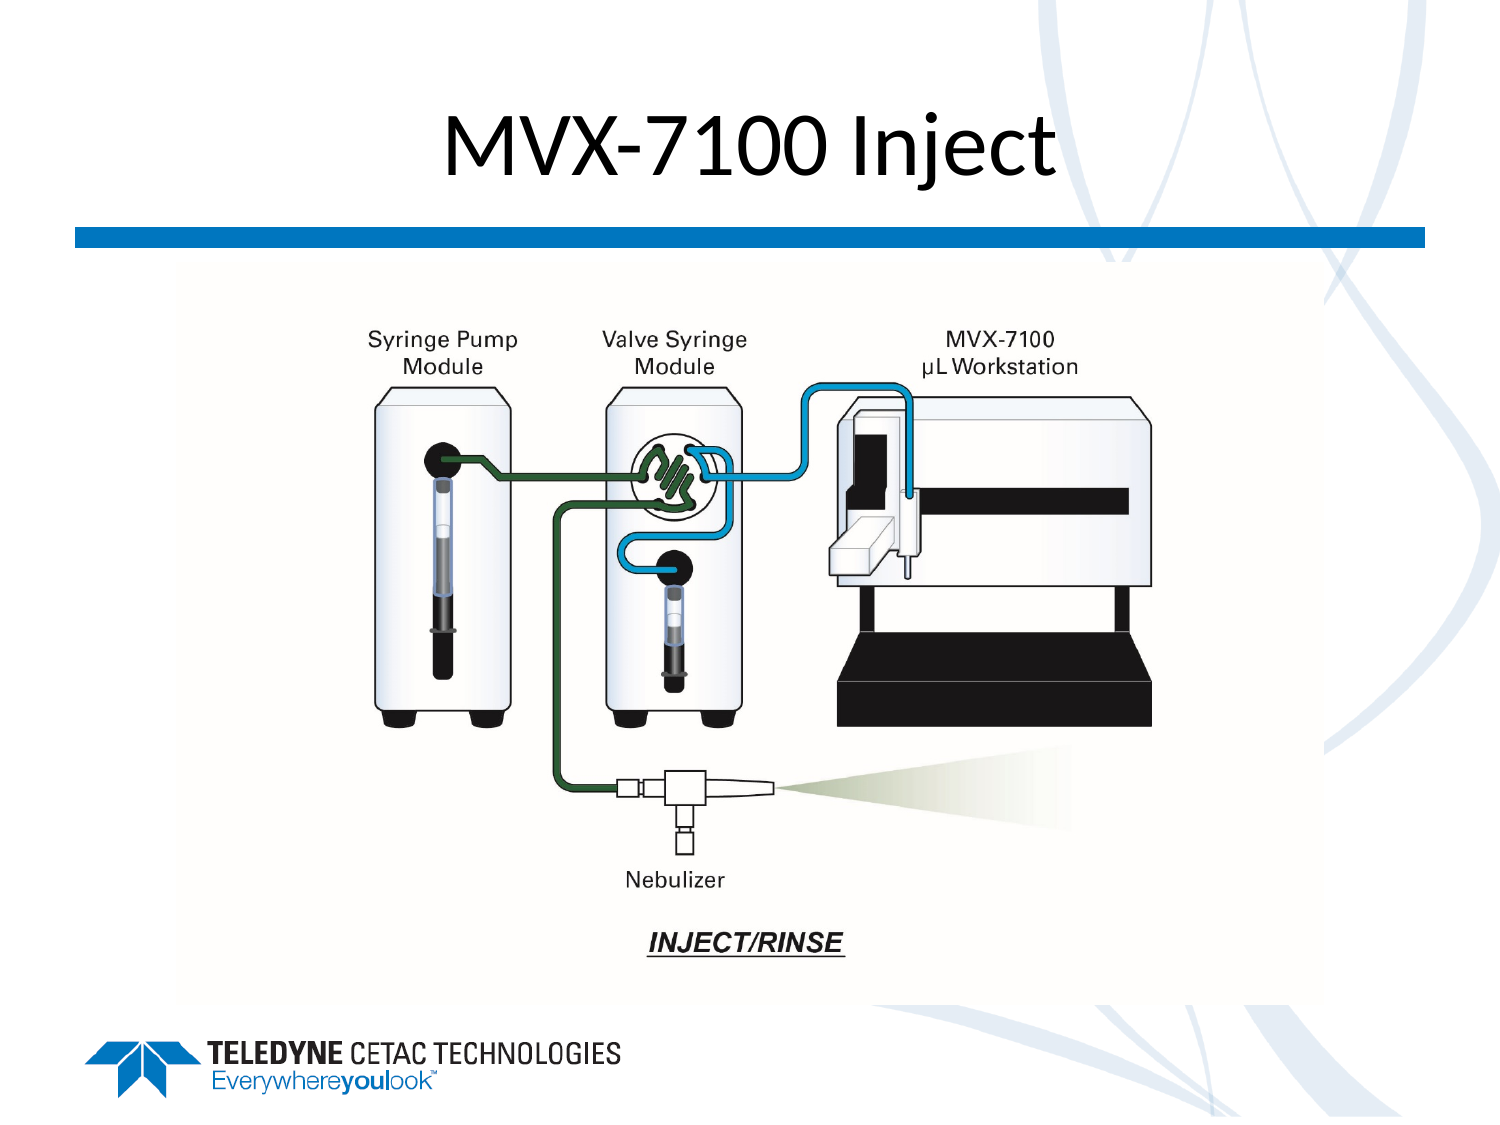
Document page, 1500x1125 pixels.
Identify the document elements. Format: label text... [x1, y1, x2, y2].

title MVX-7100 Inject [75, 45, 1425, 233]
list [175, 262, 1324, 1006]
picture [75, 0, 1500, 1125]
